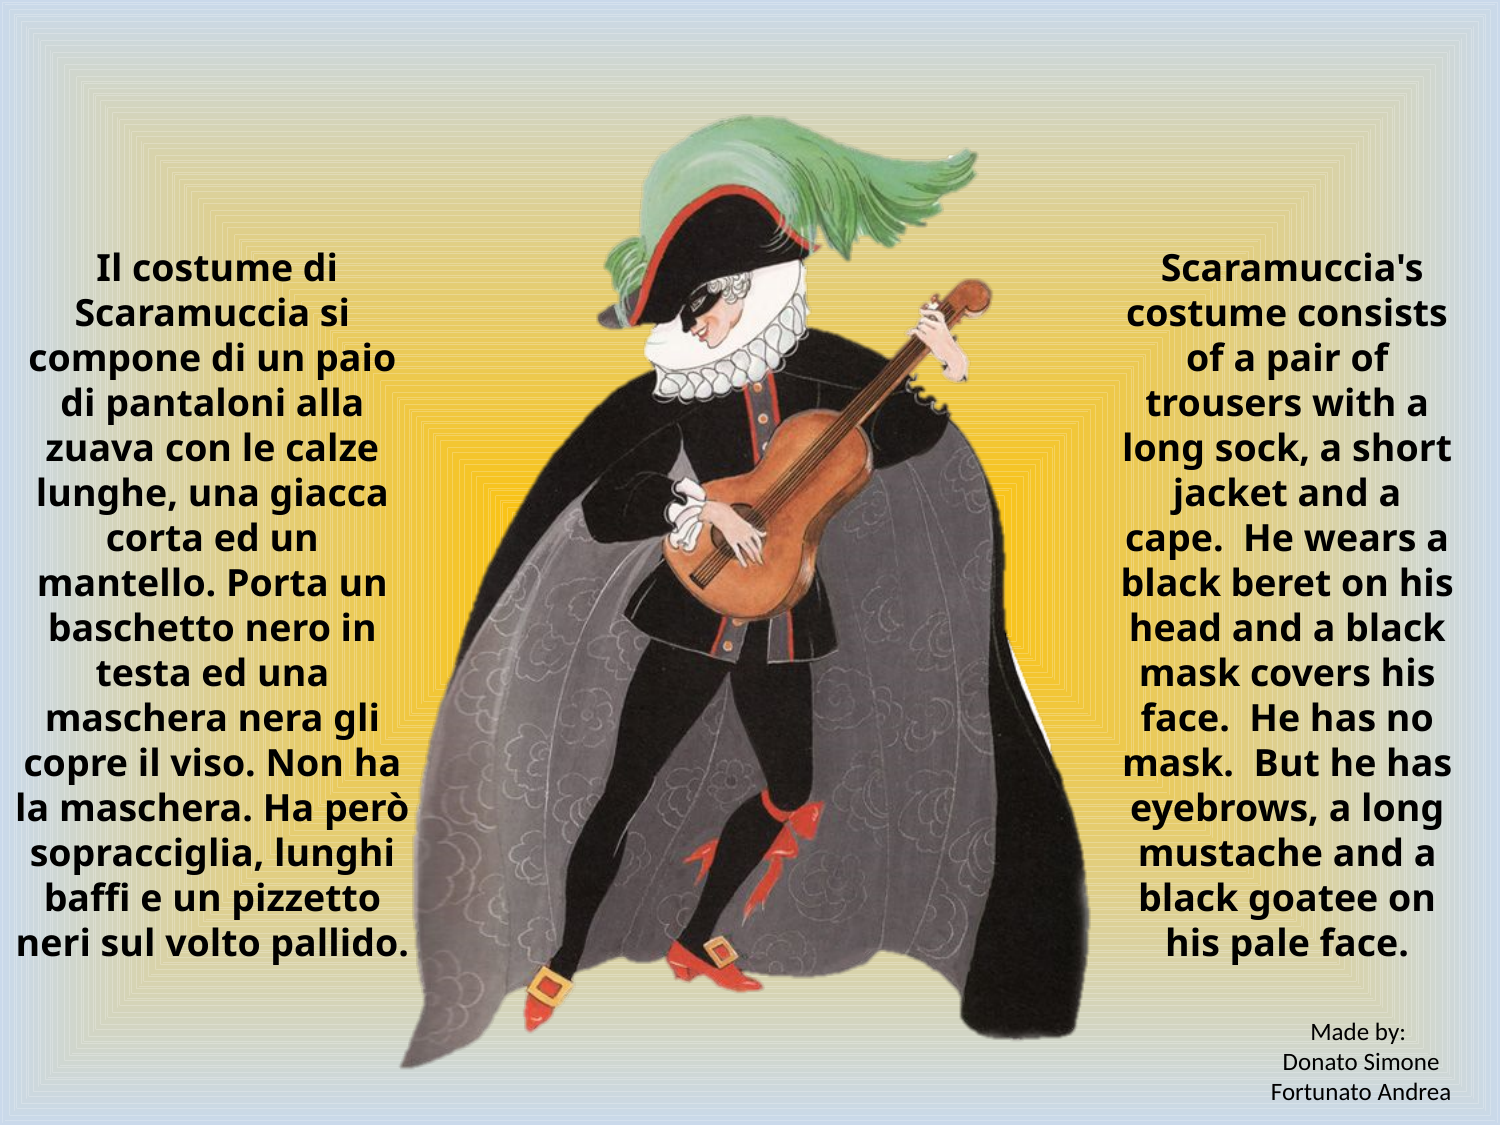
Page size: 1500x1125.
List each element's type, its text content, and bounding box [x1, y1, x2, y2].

picture [371, 32, 1129, 1092]
text_box Il costume di Scaramuccia si compone di un paio di pantaloni alla zuava con le calze lunghe, una giacca corta ed un mantello. Porta un baschetto nero in testa ed una maschera nera gli copre il viso. Non ha la maschera. Ha però sopracciglia, lunghi baffi e un pizzetto neri sul volto pallido. [0, 236, 366, 972]
text_box Made by: Donato Simone Fortunato Andrea [1080, 1008, 1500, 1113]
text_box Scaramuccia's costume consists of a pair of trousers with a long sock, a short jacket and a cape. He wears a black beret on his head and a black mask covers his face. He has no mask. But he has eyebrows, a long mustache and a black goatee on his pale face. [1132, 236, 1471, 972]
